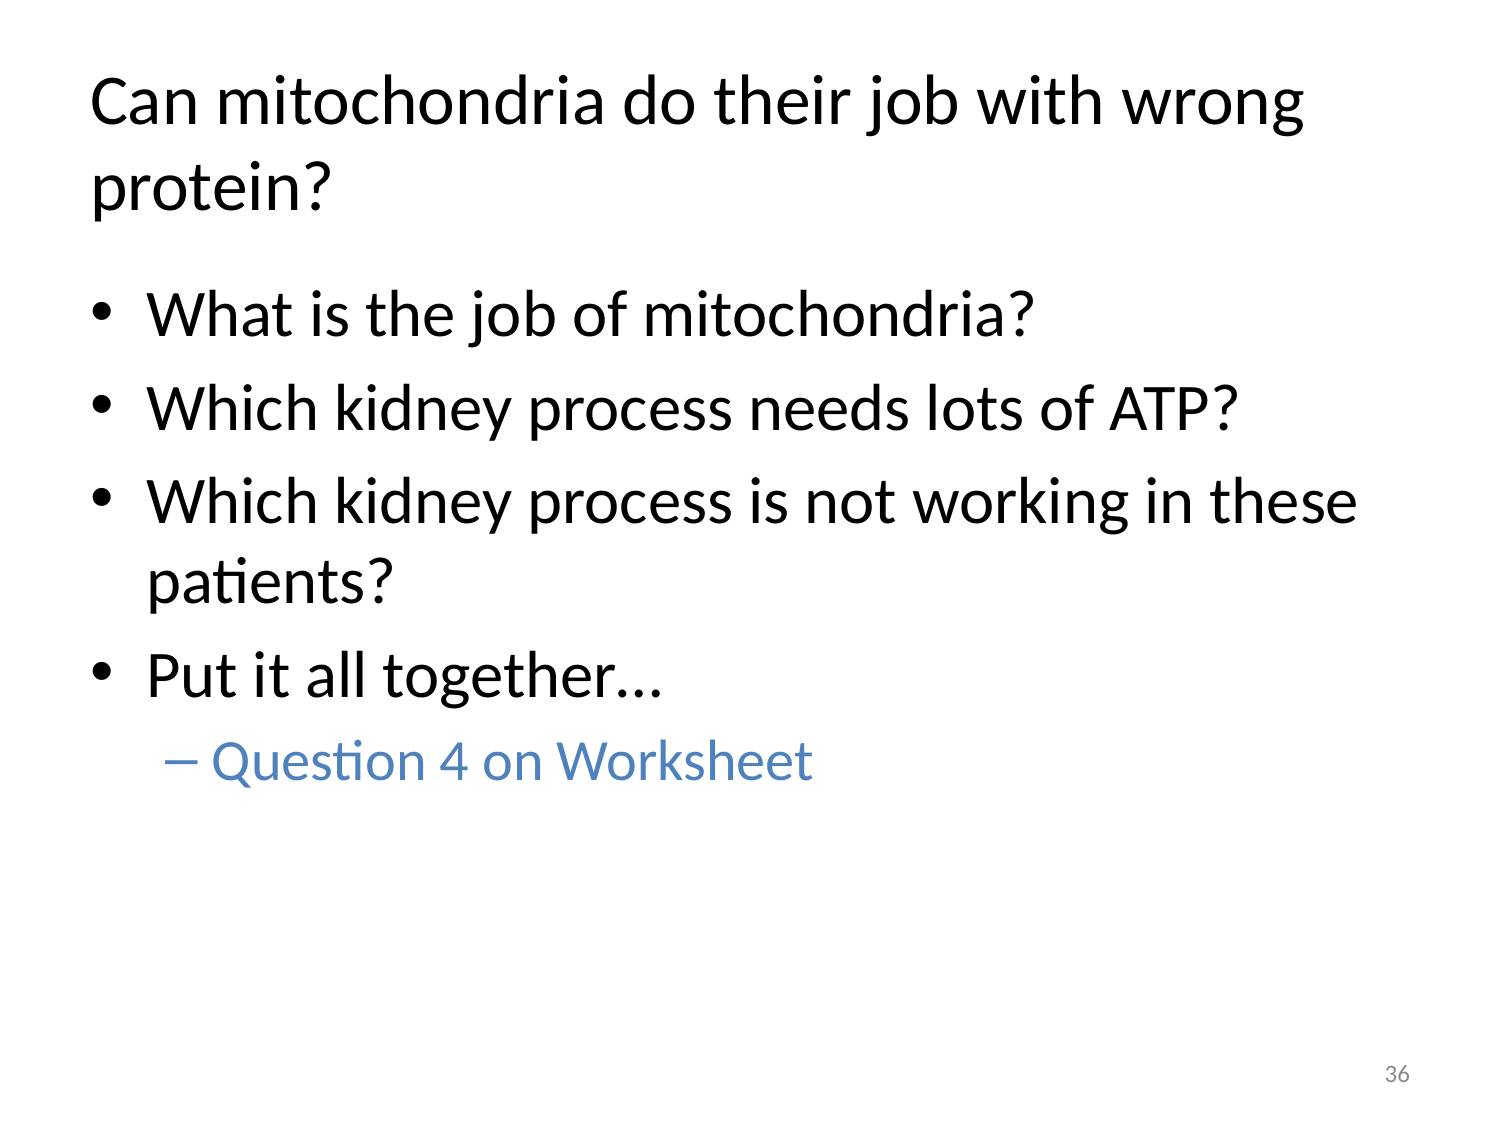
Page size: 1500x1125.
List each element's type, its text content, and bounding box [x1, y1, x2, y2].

list What is the job of mitochondria? Which kidney process needs lots of ATP? Which kidney process is not working in these patients? Put it all together… Question 4 on Worksheet [75, 262, 1425, 1005]
title Can mitochondria do their job with wrong protein? [75, 45, 1425, 233]
slide_number 36 [1074, 1042, 1425, 1103]
